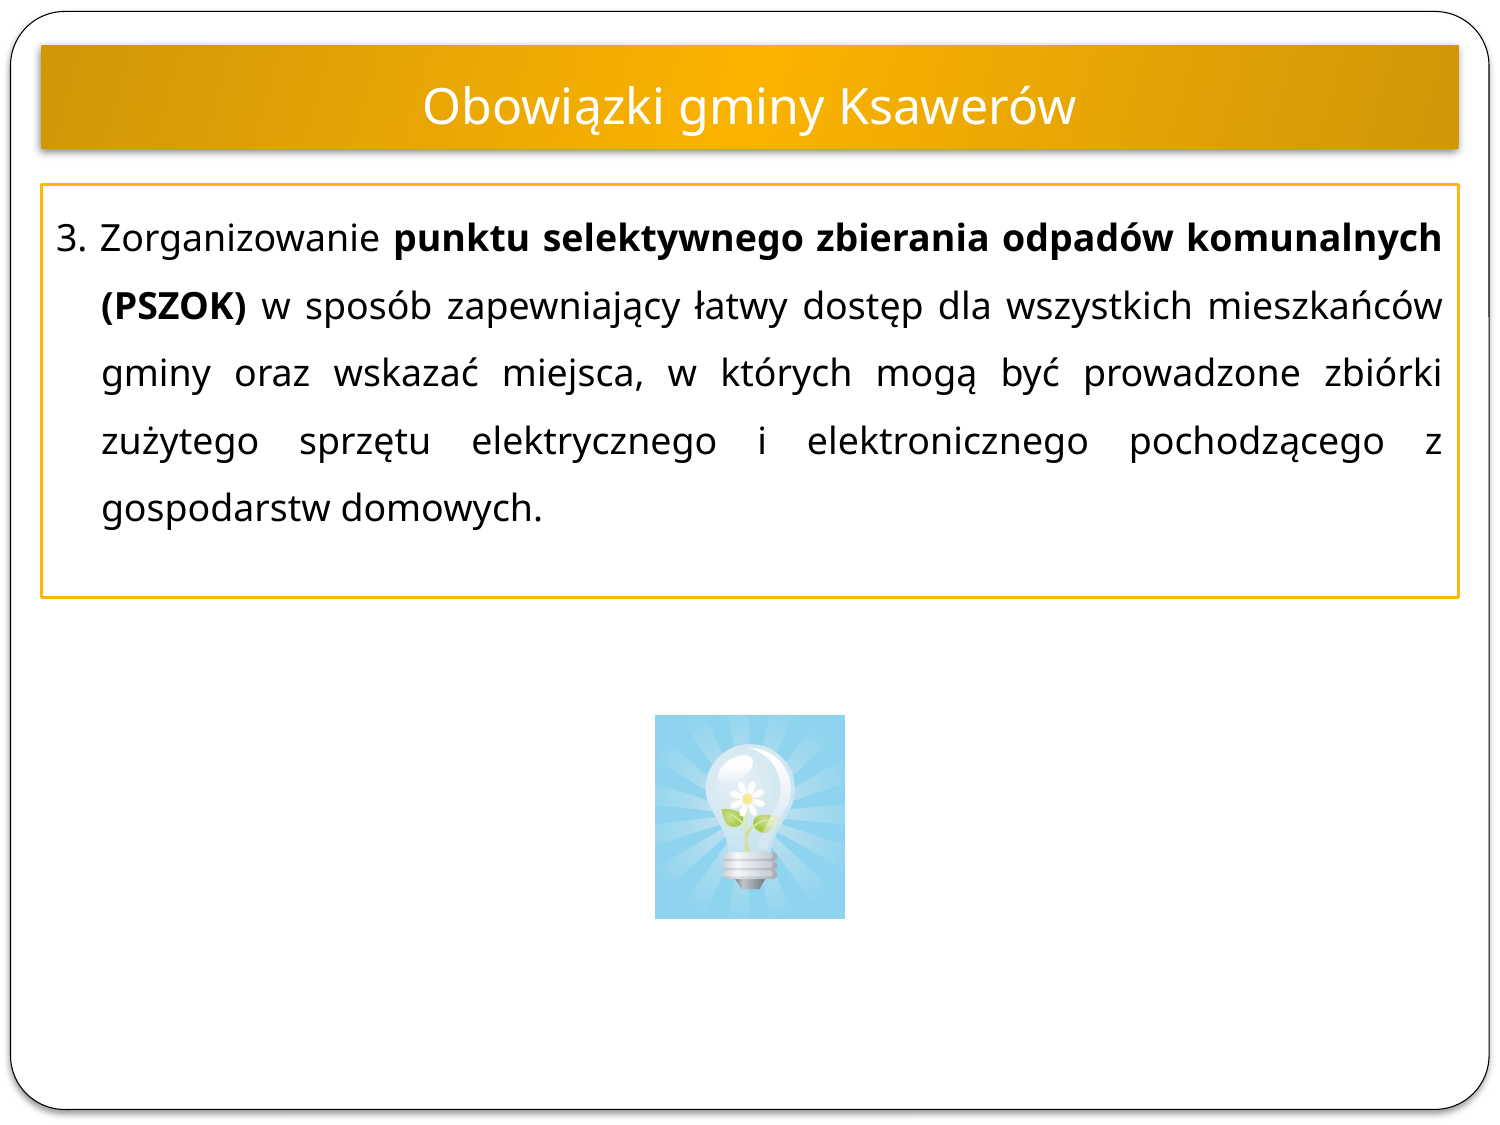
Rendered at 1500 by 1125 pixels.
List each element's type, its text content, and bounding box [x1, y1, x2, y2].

list 3. Zorganizowanie punktu selektywnego zbierania odpadów komunalnych (PSZOK) w sposób zapewniający łatwy dostęp dla wszystkich mieszkańców gminy oraz wskazać miejsca, w których mogą być prowadzone zbiórki zużytego sprzętu elektrycznego i elektronicznego pochodzącego z gospodarstw domowych. [40, 183, 1460, 599]
text_box Obowiązki gminy Ksawerów [41, 45, 1459, 149]
picture [655, 715, 845, 919]
